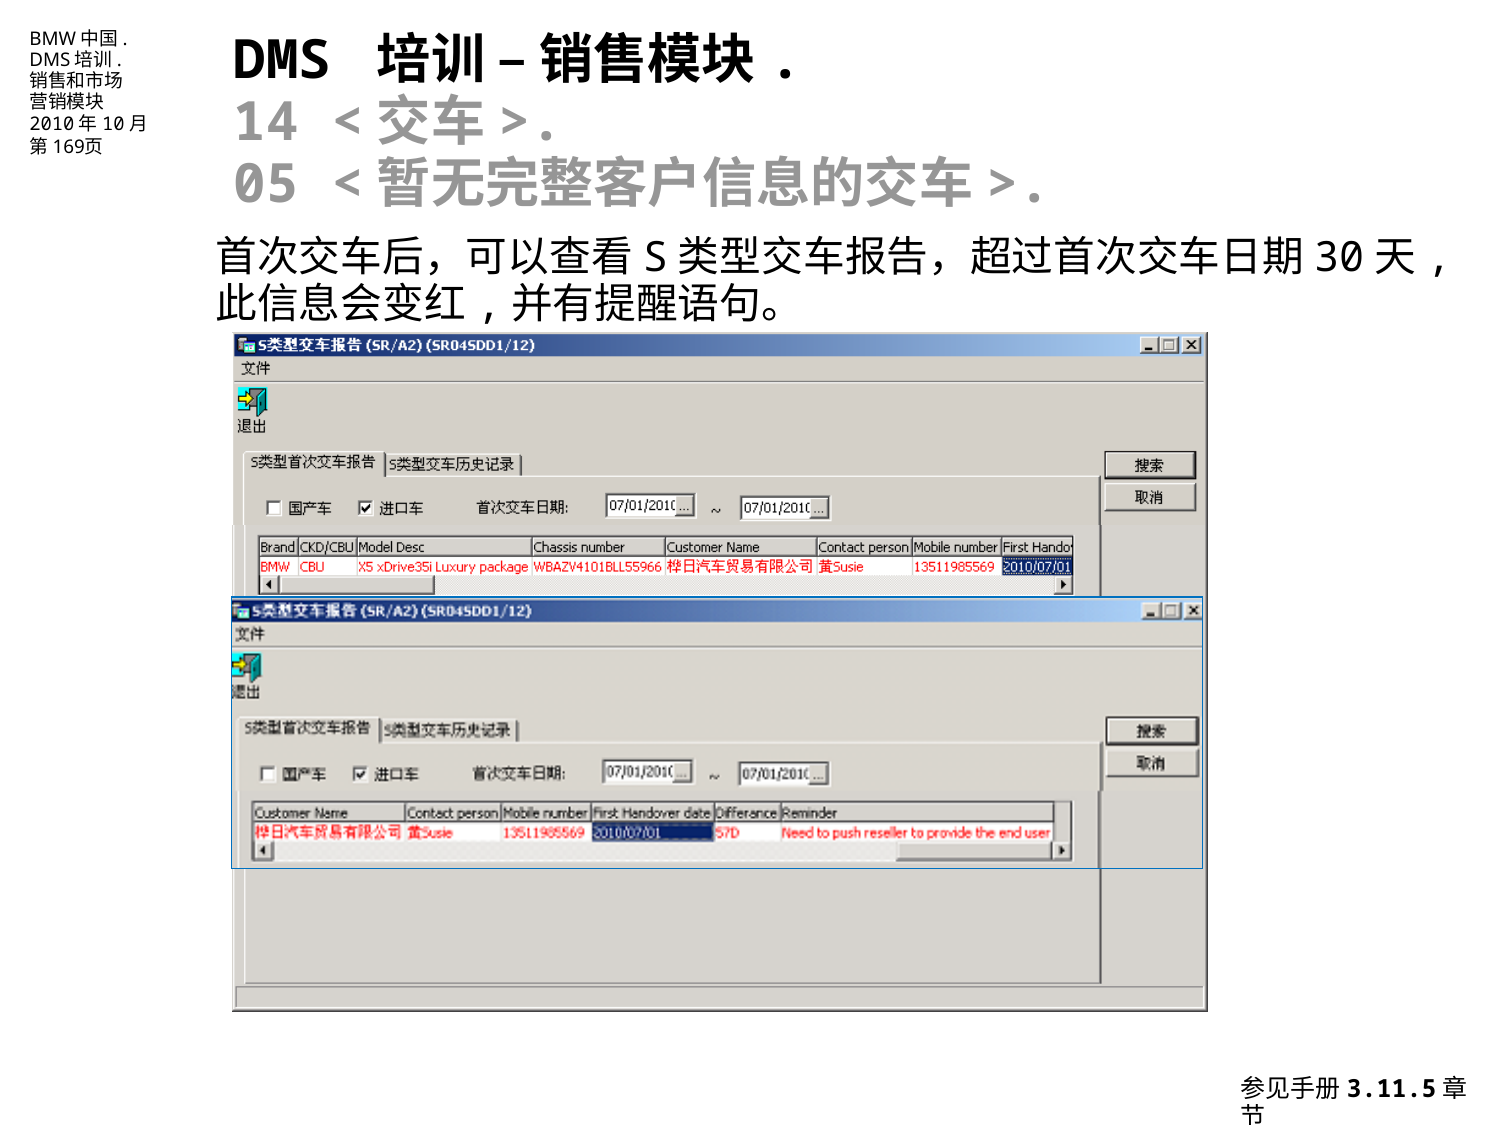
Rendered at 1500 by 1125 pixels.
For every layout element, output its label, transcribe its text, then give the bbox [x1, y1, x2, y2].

picture [231, 597, 1202, 869]
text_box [231, 332, 1208, 1013]
text_box 参见手册3.11.5章节 [1240, 1074, 1471, 1125]
title DMS 培训 – 销售模块. 14 <交车>. 05 <暂无完整客户信息的交车>. [219, 21, 1475, 203]
text_box 首次交车后，可以查看S类型交车报告，超过首次交车日期30天, 此信息会变红,并有提醒语句。 [215, 232, 1451, 328]
